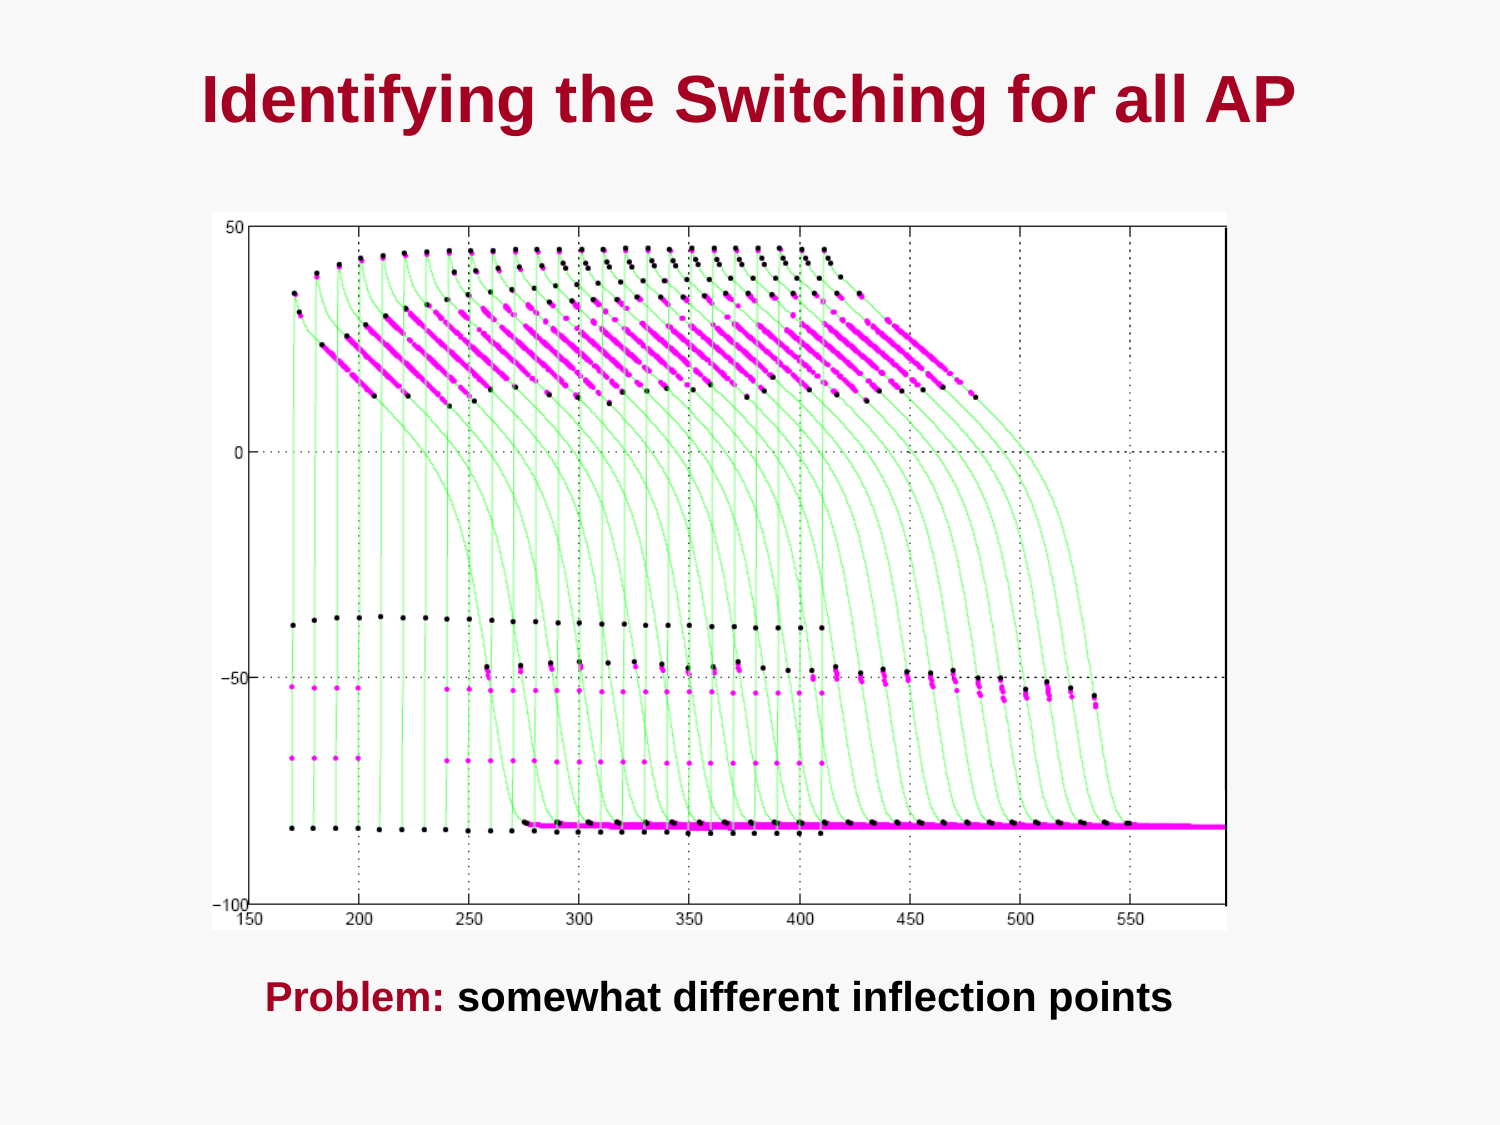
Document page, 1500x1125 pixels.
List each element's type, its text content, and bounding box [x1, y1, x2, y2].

text_box Identifying the Switching for all AP [49, 45, 1451, 147]
text_box Problem: somewhat different inflection points [249, 962, 1200, 1028]
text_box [212, 212, 1227, 930]
